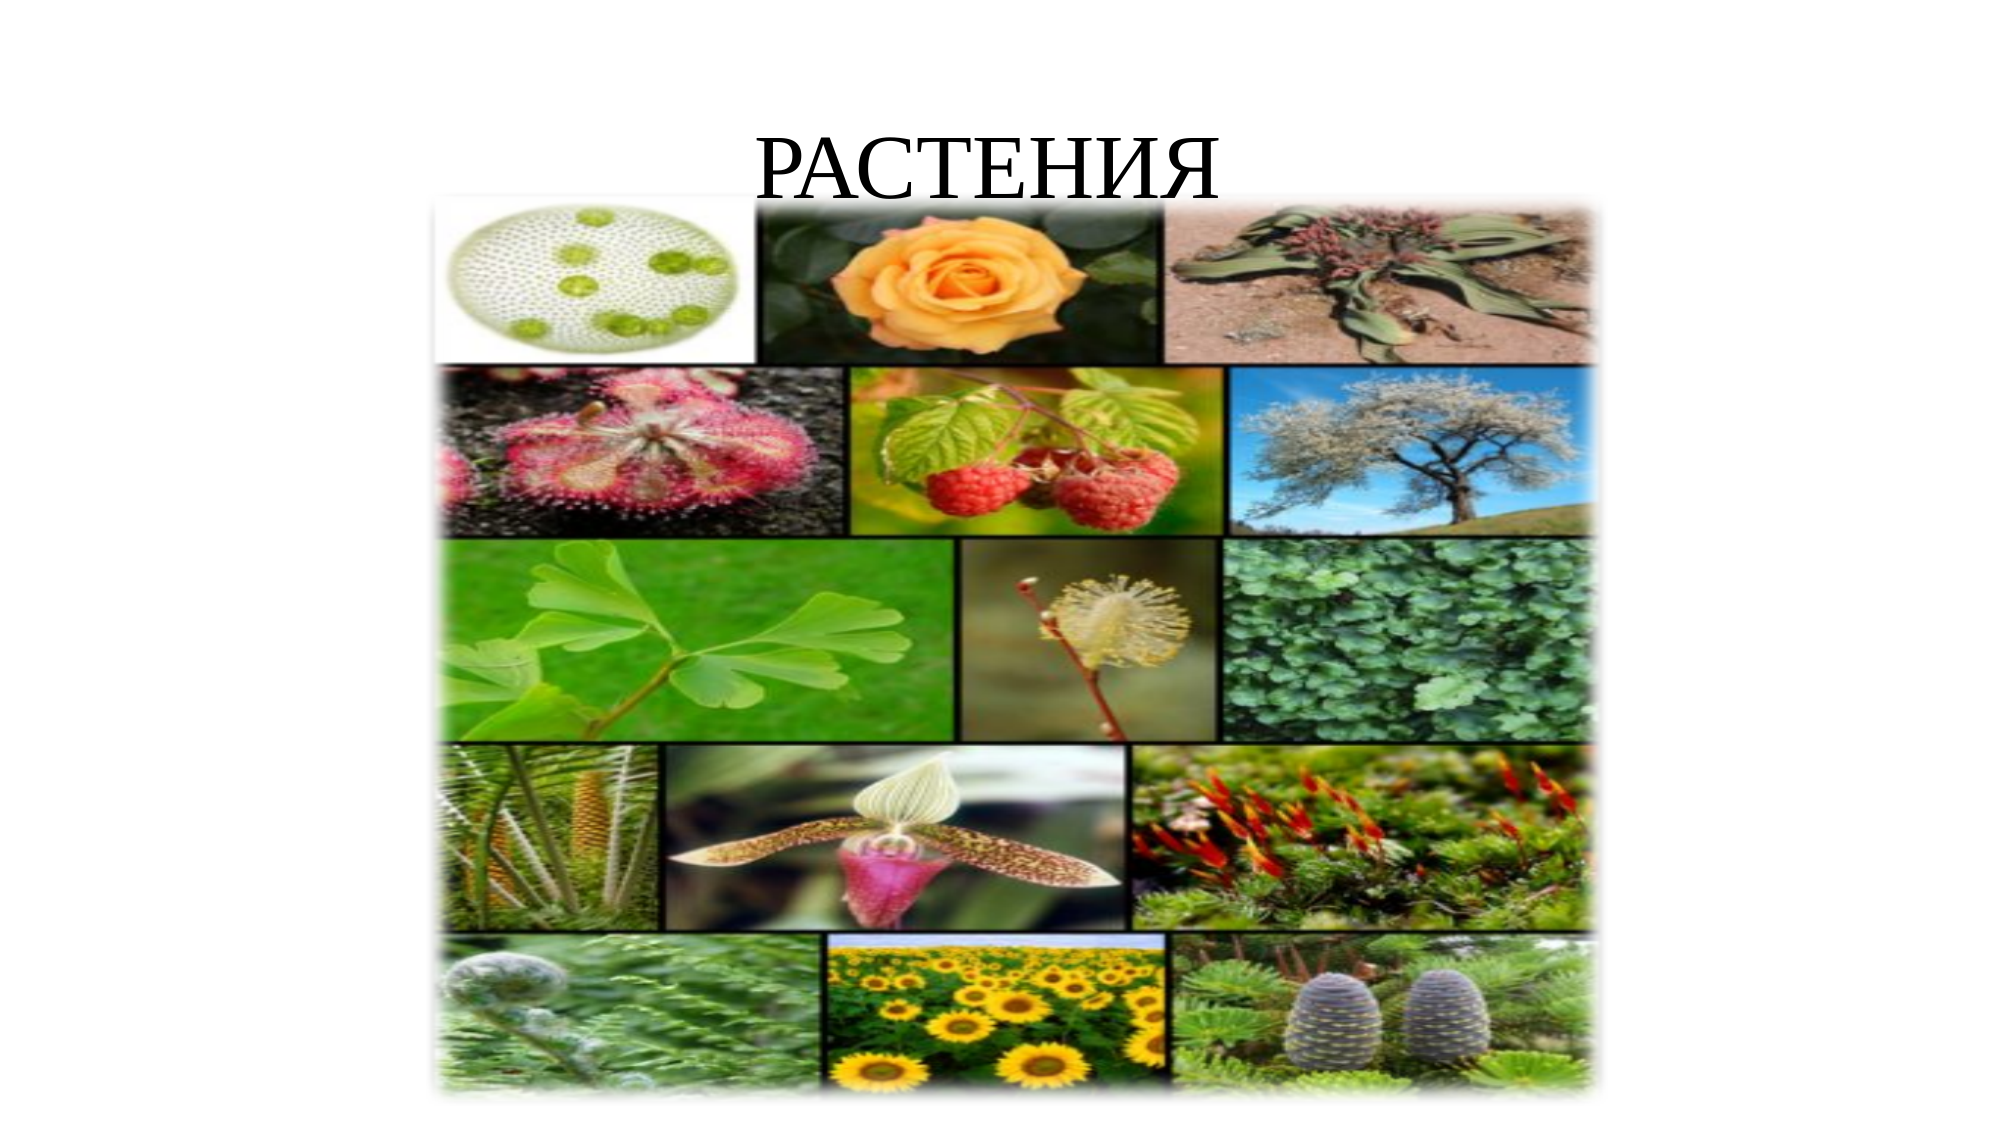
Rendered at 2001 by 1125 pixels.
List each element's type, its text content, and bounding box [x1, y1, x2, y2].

picture [426, 193, 1608, 1106]
title РАСТЕНИЯ [137, 59, 1863, 278]
